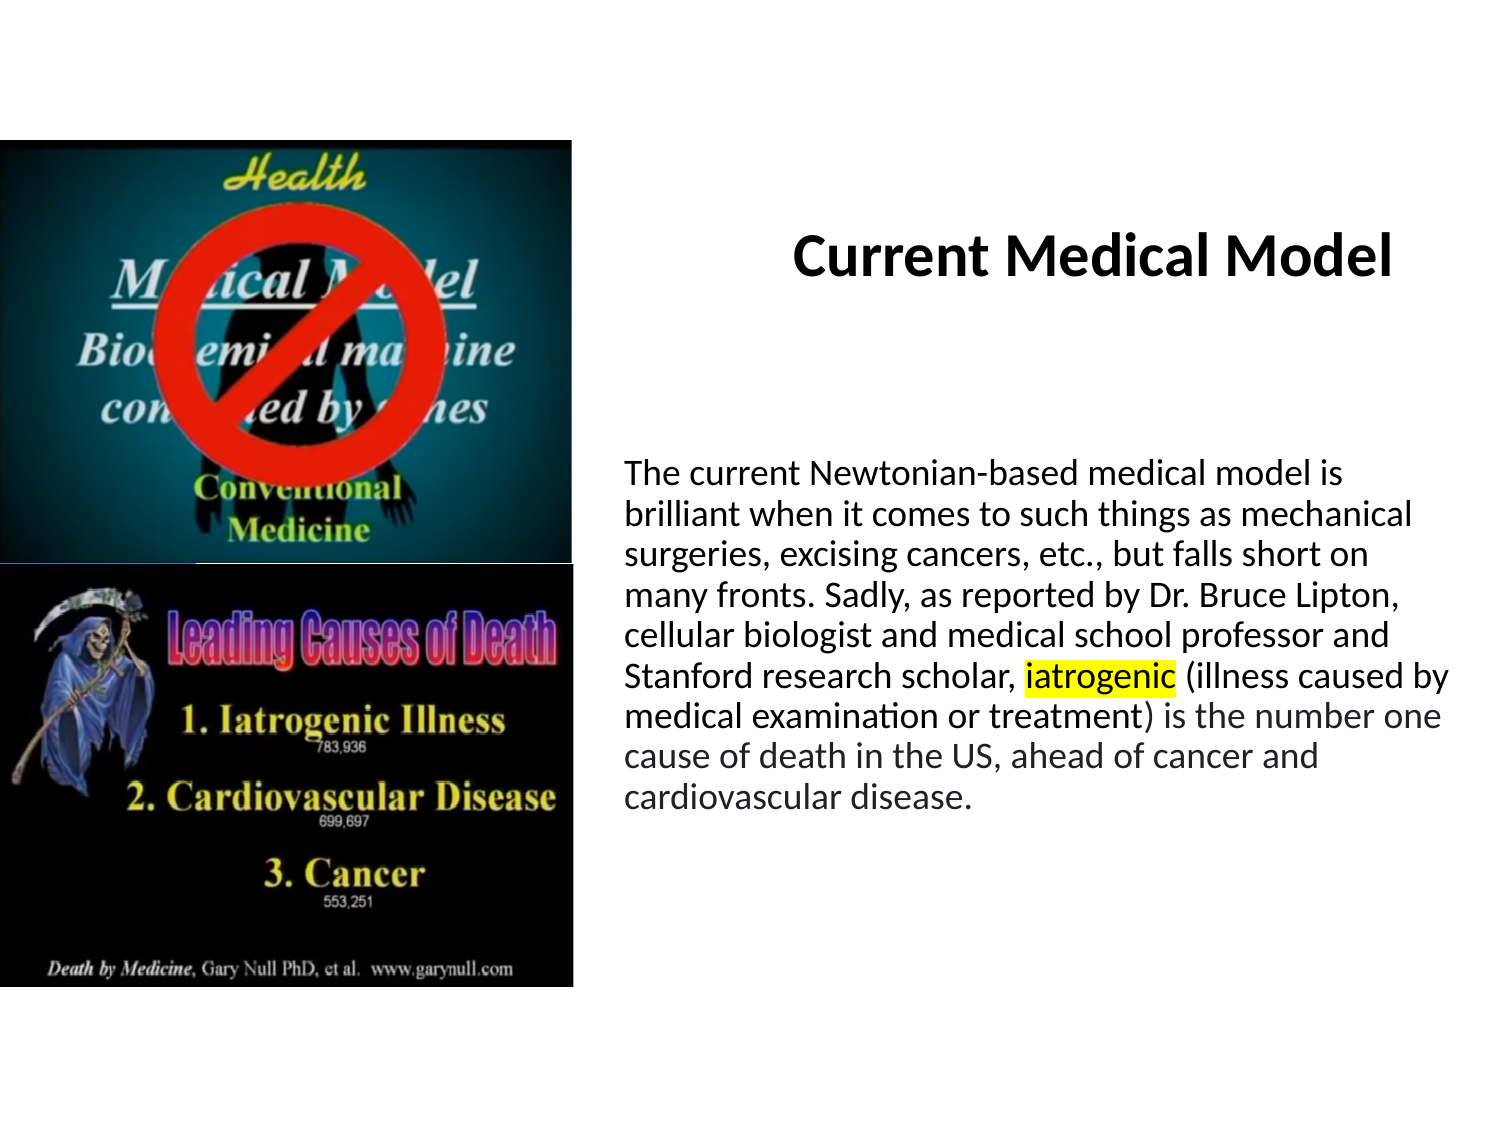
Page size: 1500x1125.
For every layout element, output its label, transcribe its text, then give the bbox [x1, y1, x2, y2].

list The current Newtonian-based medical model is brilliant when it comes to such things as mechanical surgeries, excising cancers, etc., but falls short on many fronts. Sadly, as reported by Dr. Bruce Lipton, cellular biologist and medical school professor and Stanford research scholar, iatrogenic (illness caused by medical examination or treatment) is the number one cause of death in the US, ahead of cancer and cardiovascular disease. [612, 403, 1462, 868]
picture [0, 140, 572, 563]
picture [0, 564, 574, 987]
title Current Medical Model [782, 217, 1443, 375]
